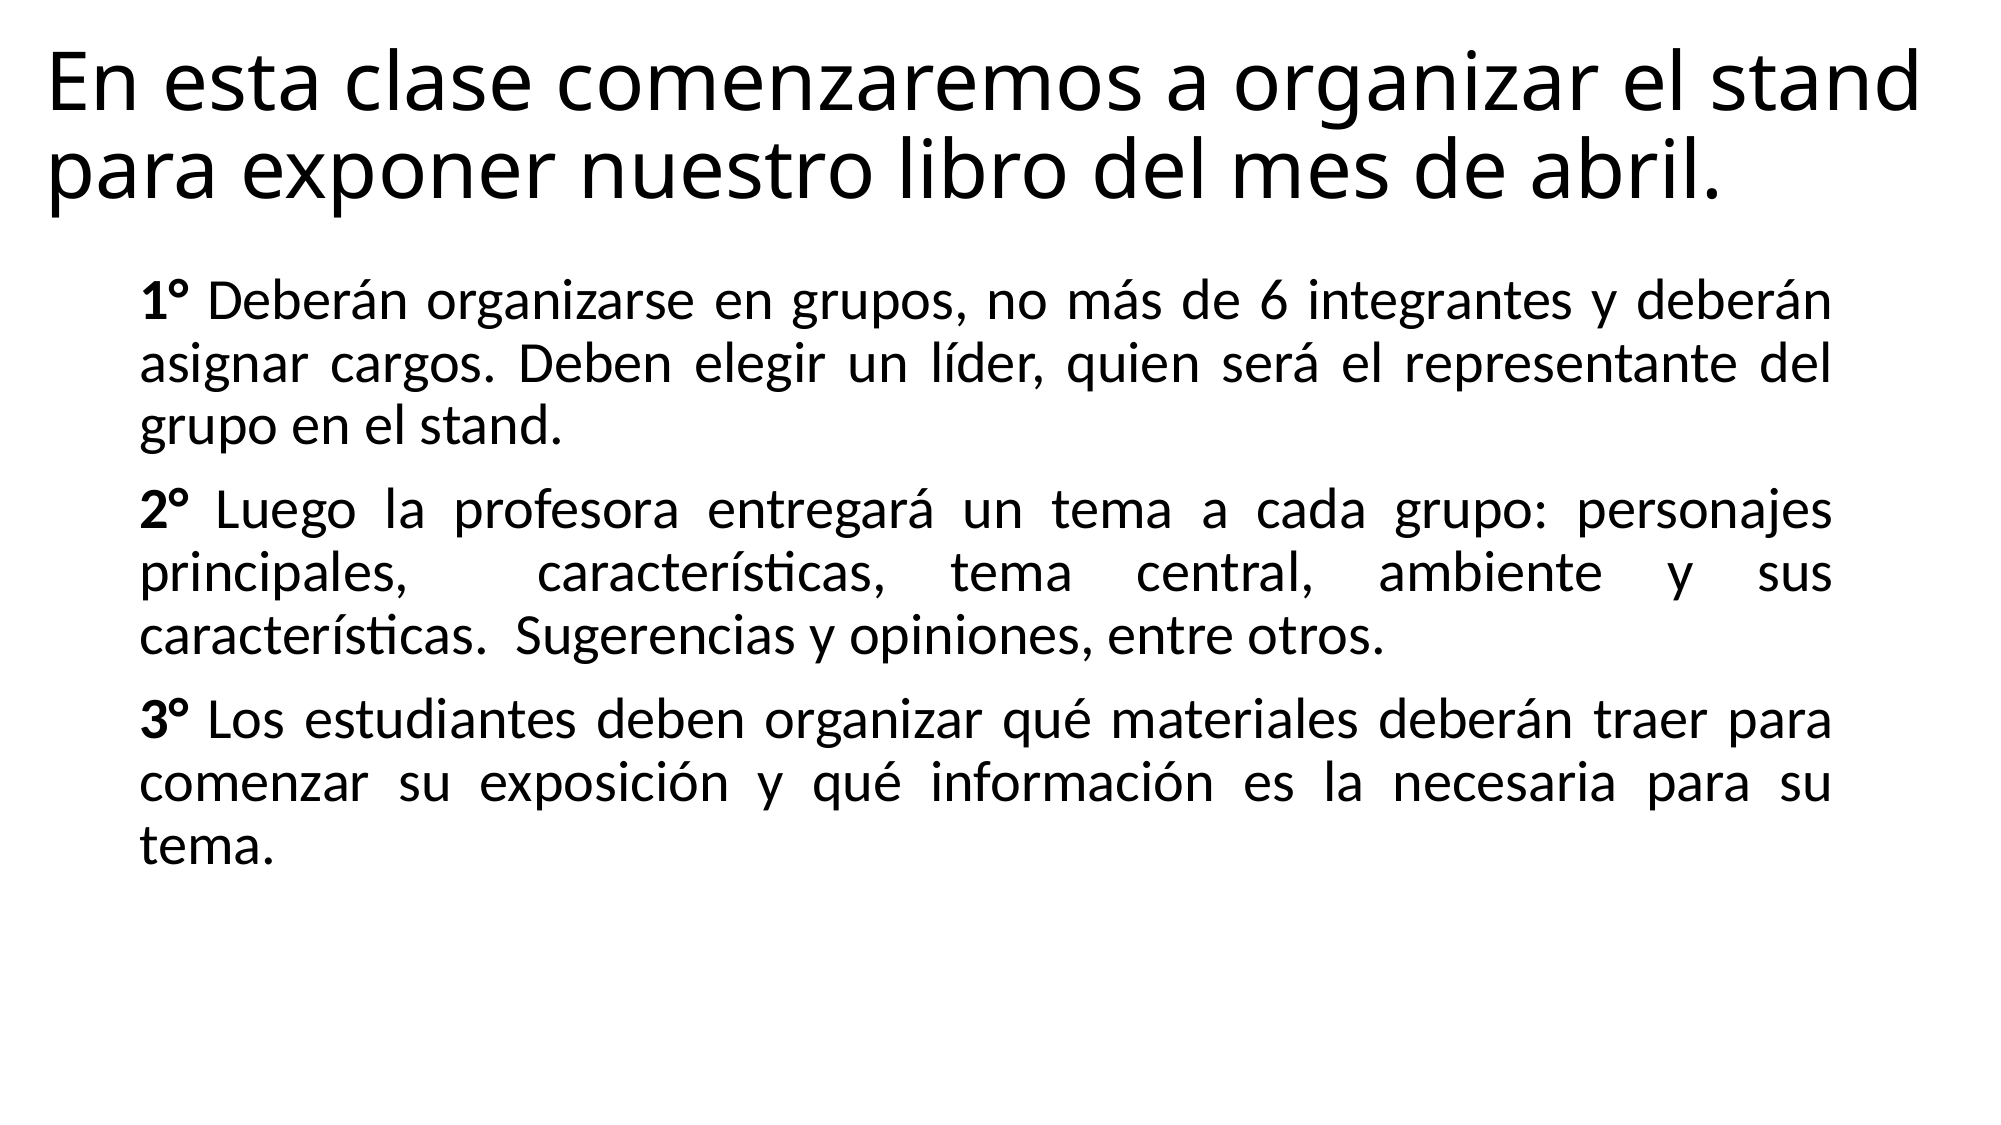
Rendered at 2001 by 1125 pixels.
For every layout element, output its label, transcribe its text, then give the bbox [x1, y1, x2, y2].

list 1° Deberán organizarse en grupos, no más de 6 integrantes y deberán asignar cargos. Deben elegir un líder, quien será el representante del grupo en el stand. 2° Luego la profesora entregará un tema a cada grupo: personajes principales, características, tema central, ambiente y sus características. Sugerencias y opiniones, entre otros. 3° Los estudiantes deben organizar qué materiales deberán traer para comenzar su exposición y qué información es la necesaria para su tema. [124, 261, 1850, 976]
title En esta clase comenzaremos a organizar el stand para exponer nuestro libro del mes de abril. [30, 19, 1944, 237]
